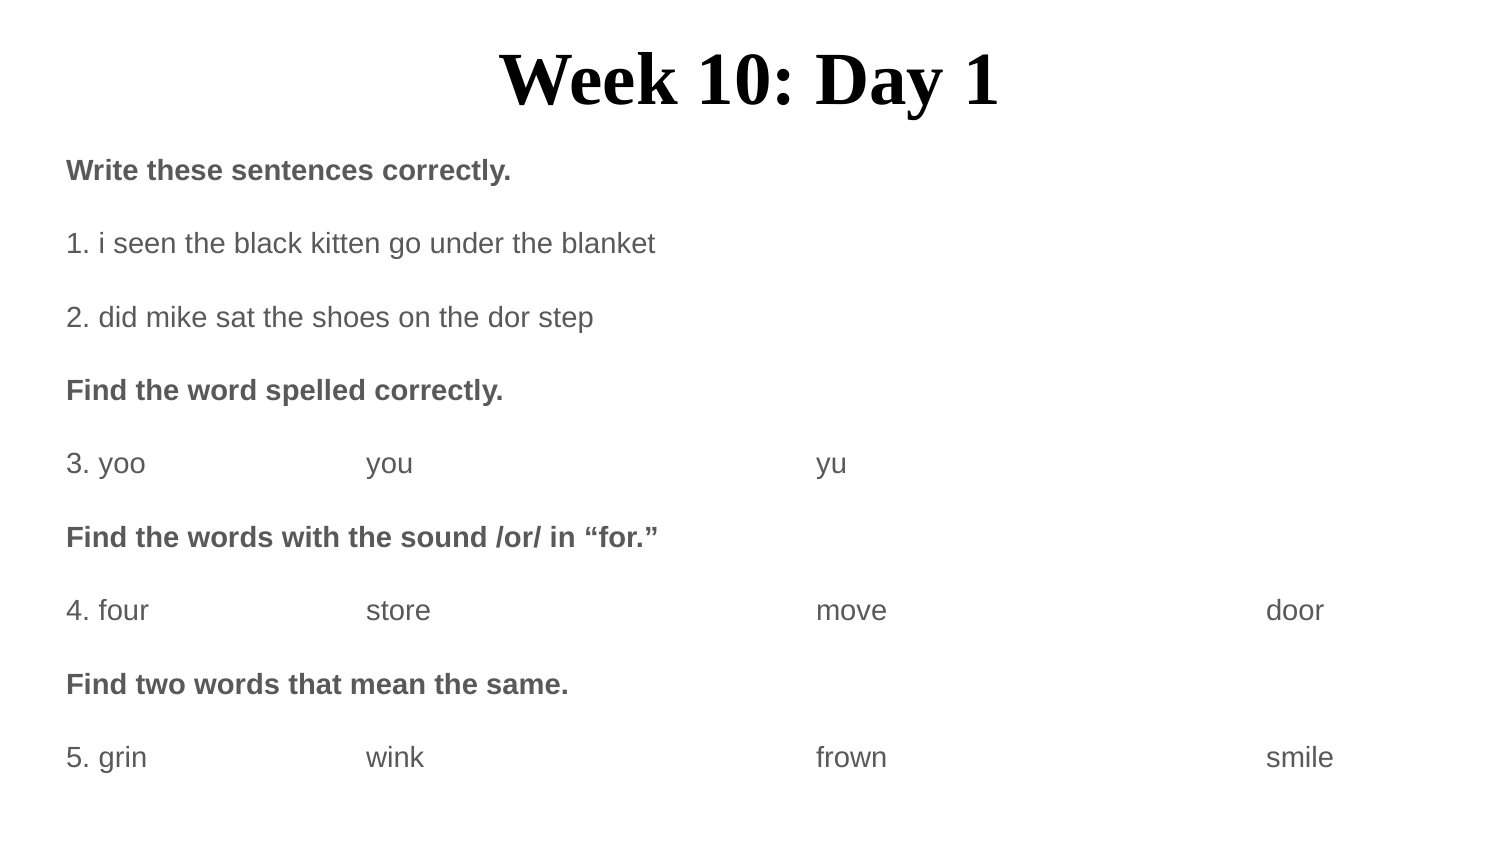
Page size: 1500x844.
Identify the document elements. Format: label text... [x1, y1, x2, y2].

list Write these sentences correctly. 1. i seen the black kitten go under the blanket 2. did mike sat the shoes on the dor step Find the word spelled correctly. 3. yoo you yu Find the words with the sound /or/ in “for.” 4. four store move door Find two words that mean the same. 5. grin wink frown smile [51, 130, 1449, 786]
title Week 10: Day 1 [51, 14, 1449, 109]
